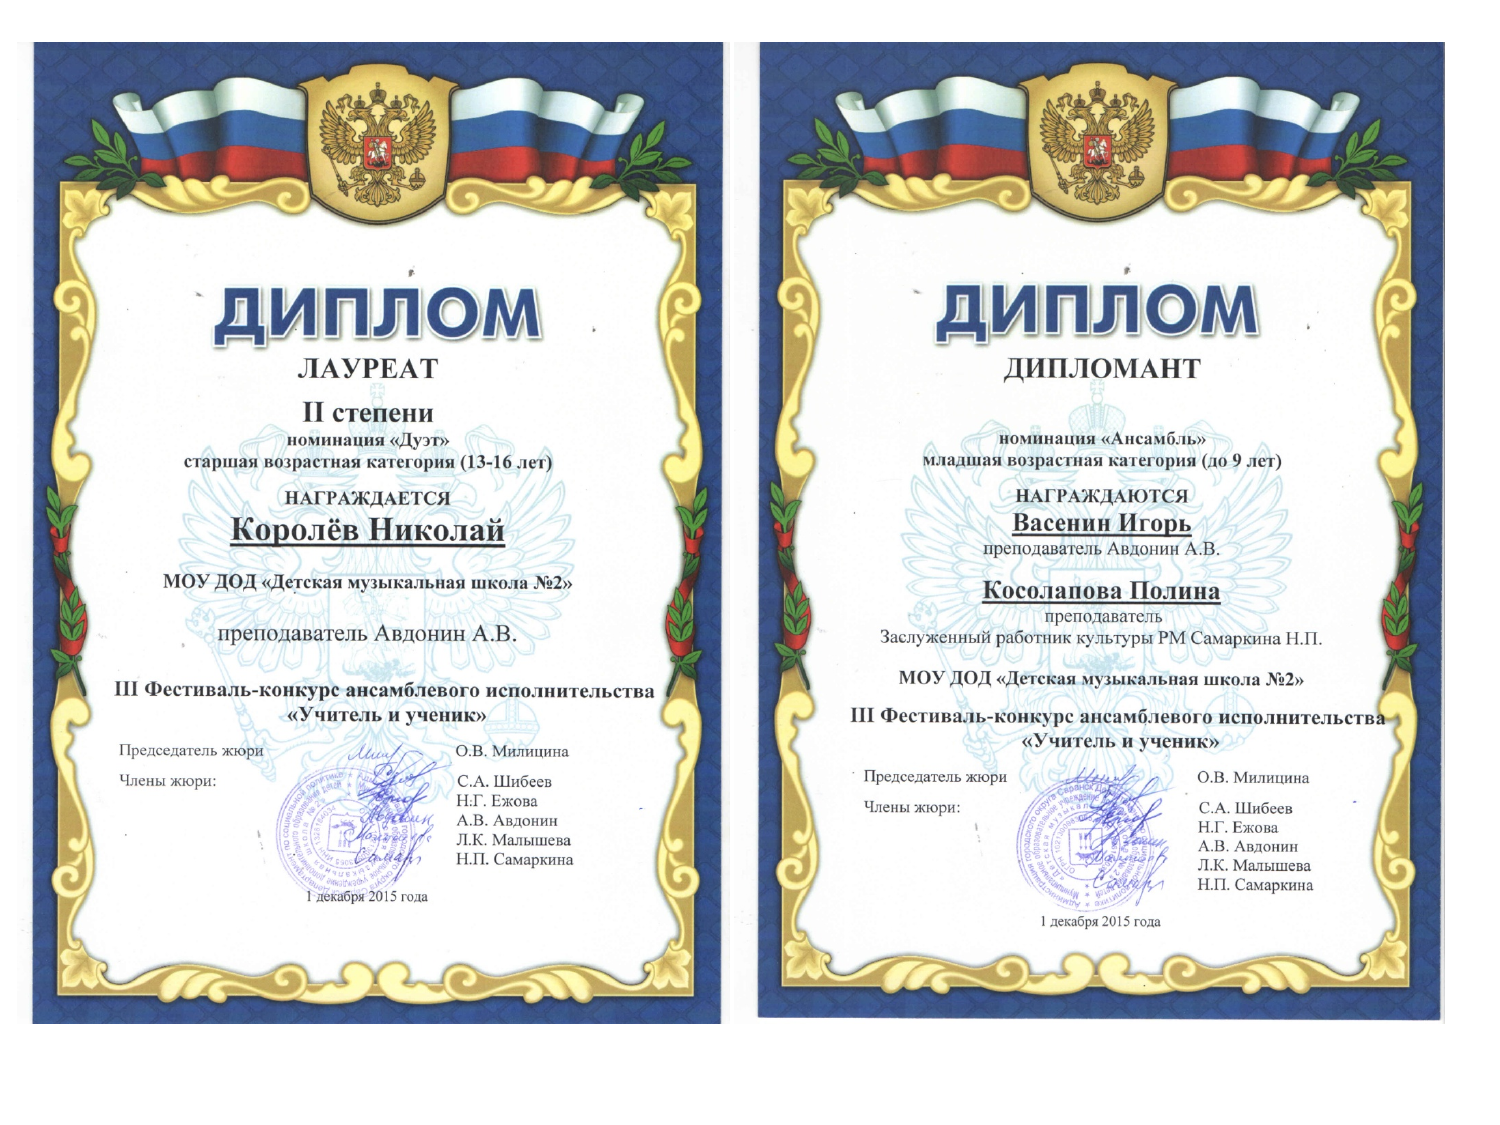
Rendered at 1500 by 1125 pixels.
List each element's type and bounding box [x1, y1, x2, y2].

picture [734, 42, 1445, 1024]
picture [17, 42, 730, 1024]
